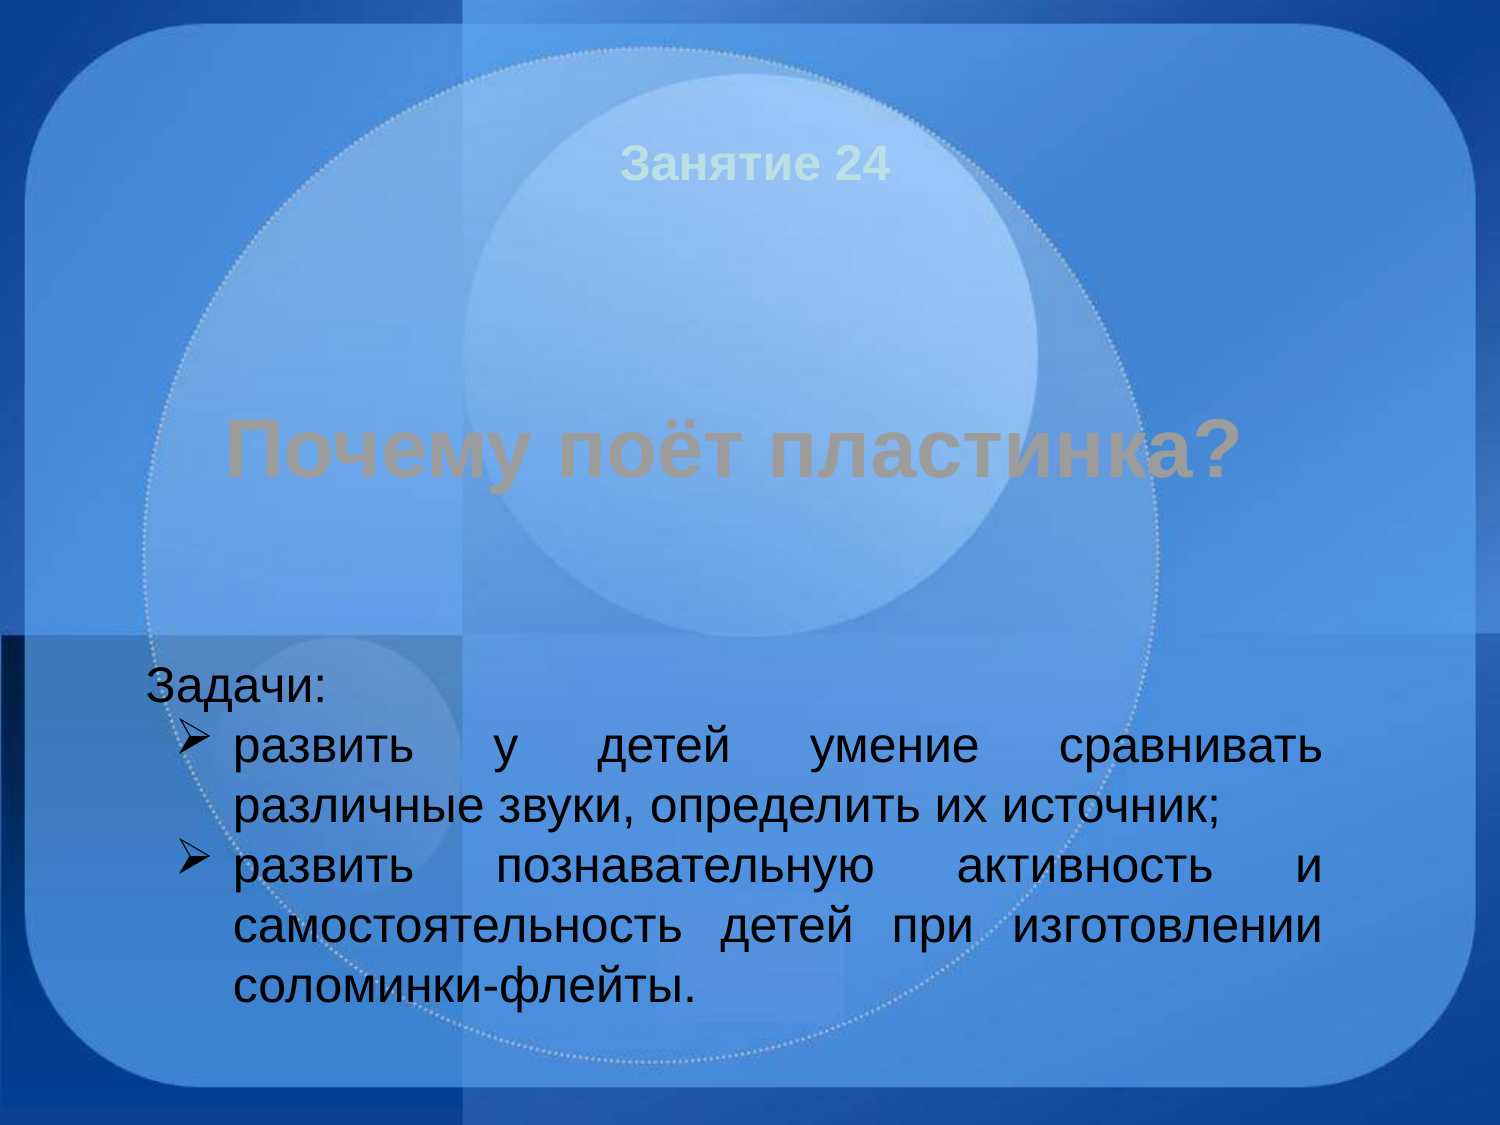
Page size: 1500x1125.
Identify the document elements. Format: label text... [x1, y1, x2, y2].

text_box Занятие 24 [141, 122, 1369, 198]
text_box Почему поёт пластинка? [209, 386, 1260, 502]
text_box Задачи: развить у детей умение сравнивать различные звуки, определить их источник; развить познавательную активность и самостоятельность детей при изготовлении соломинки-флейты. [130, 645, 1338, 1020]
picture [0, 0, 1500, 1125]
